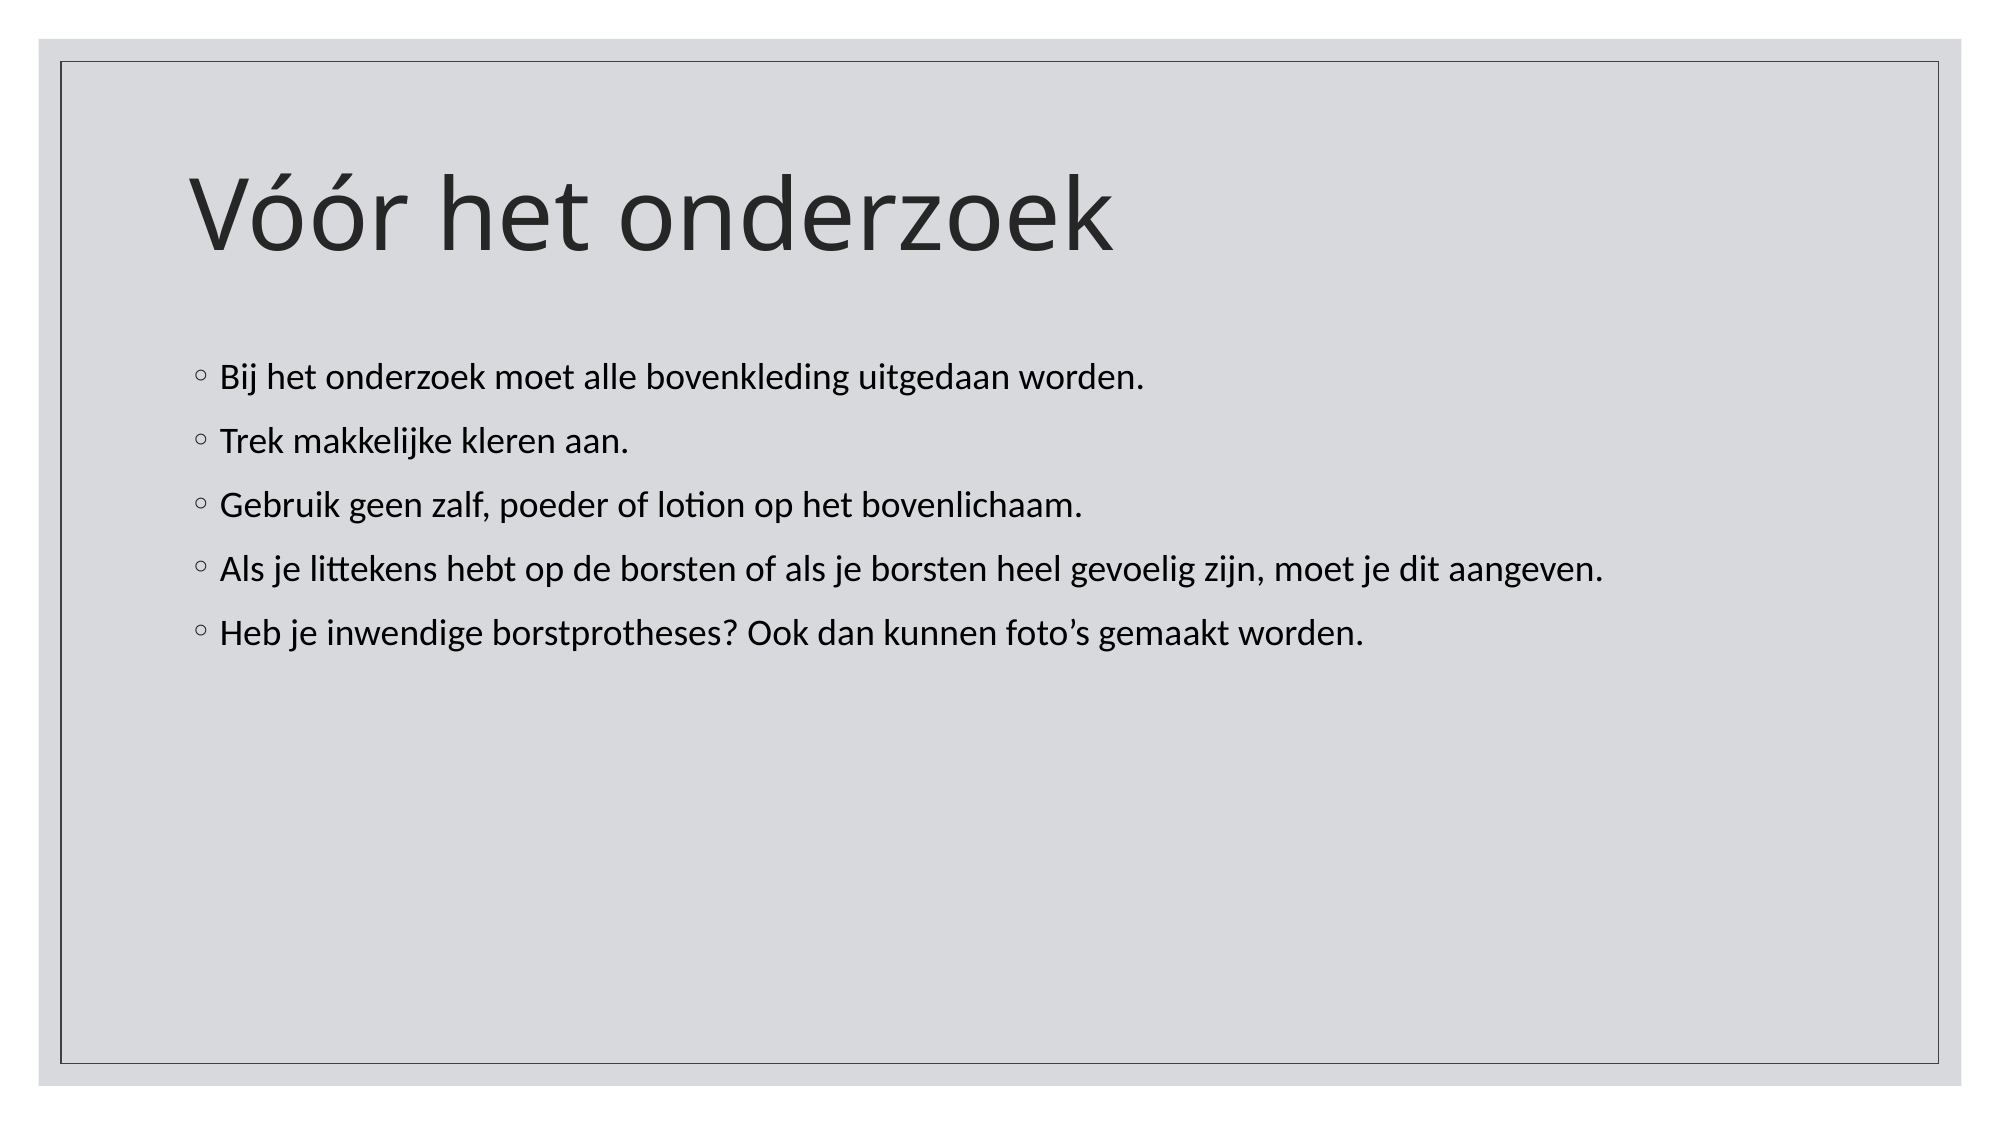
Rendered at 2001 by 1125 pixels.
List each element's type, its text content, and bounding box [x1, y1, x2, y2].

list Bij het onderzoek moet alle bovenkleding uitgedaan worden. Trek makkelijke kleren aan. Gebruik geen zalf, poeder of lotion op het bovenlichaam. Als je littekens hebt op de borsten of als je borsten heel gevoelig zijn, moet je dit aangeven. Heb je inwendige borstprotheses? Ook dan kunnen foto’s gemaakt worden. [174, 345, 1825, 990]
title Vóór het onderzoek [174, 105, 1825, 331]
